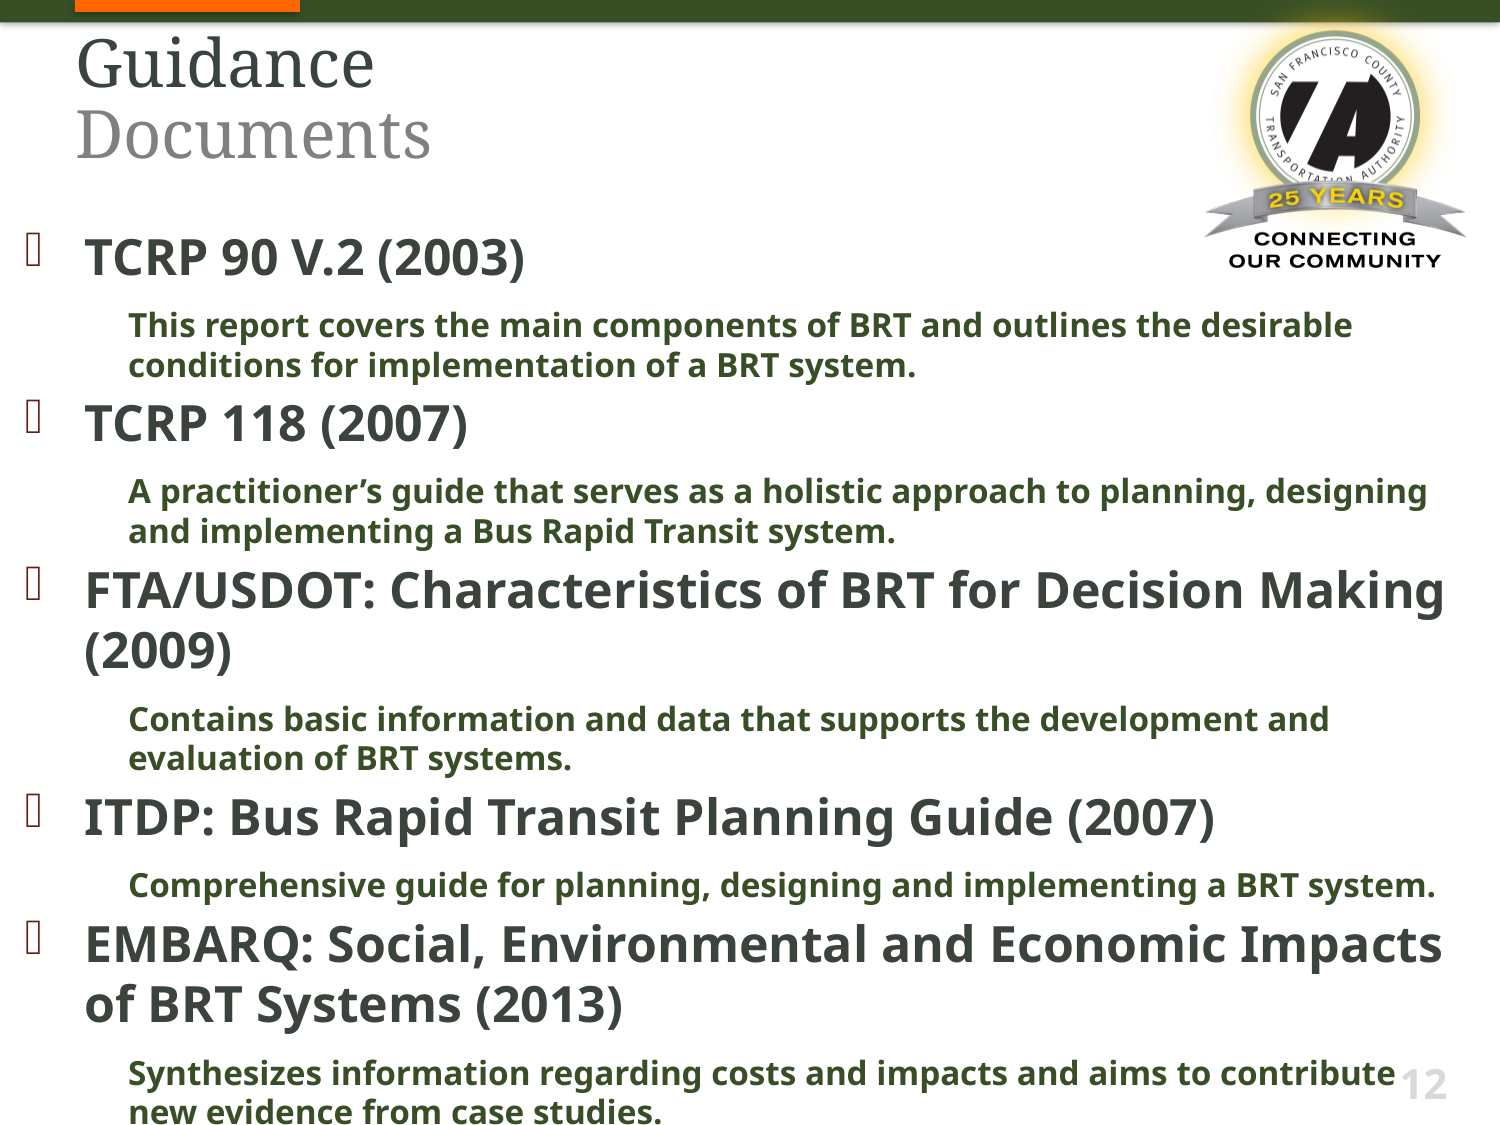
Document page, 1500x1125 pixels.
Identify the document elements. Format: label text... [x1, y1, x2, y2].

title Guidance Documents [75, 29, 1288, 163]
list TCRP 90 V.2 (2003) This report covers the main components of BRT and outlines the desirable conditions for implementation of a BRT system. TCRP 118 (2007) A practitioner’s guide that serves as a holistic approach to planning, designing and implementing a Bus Rapid Transit system. FTA/USDOT: Characteristics of BRT for Decision Making (2009) Contains basic information and data that supports the development and evaluation of BRT systems. ITDP: Bus Rapid Transit Planning Guide (2007) Comprehensive guide for planning, designing and implementing a BRT system. EMBARQ: Social, Environmental and Economic Impacts of BRT Systems (2013) Synthesizes information regarding costs and impacts and aims to contribute new evidence from case studies. [24, 224, 1475, 1103]
picture [1194, 0, 1475, 224]
slide_number 12 [1324, 1049, 1463, 1103]
